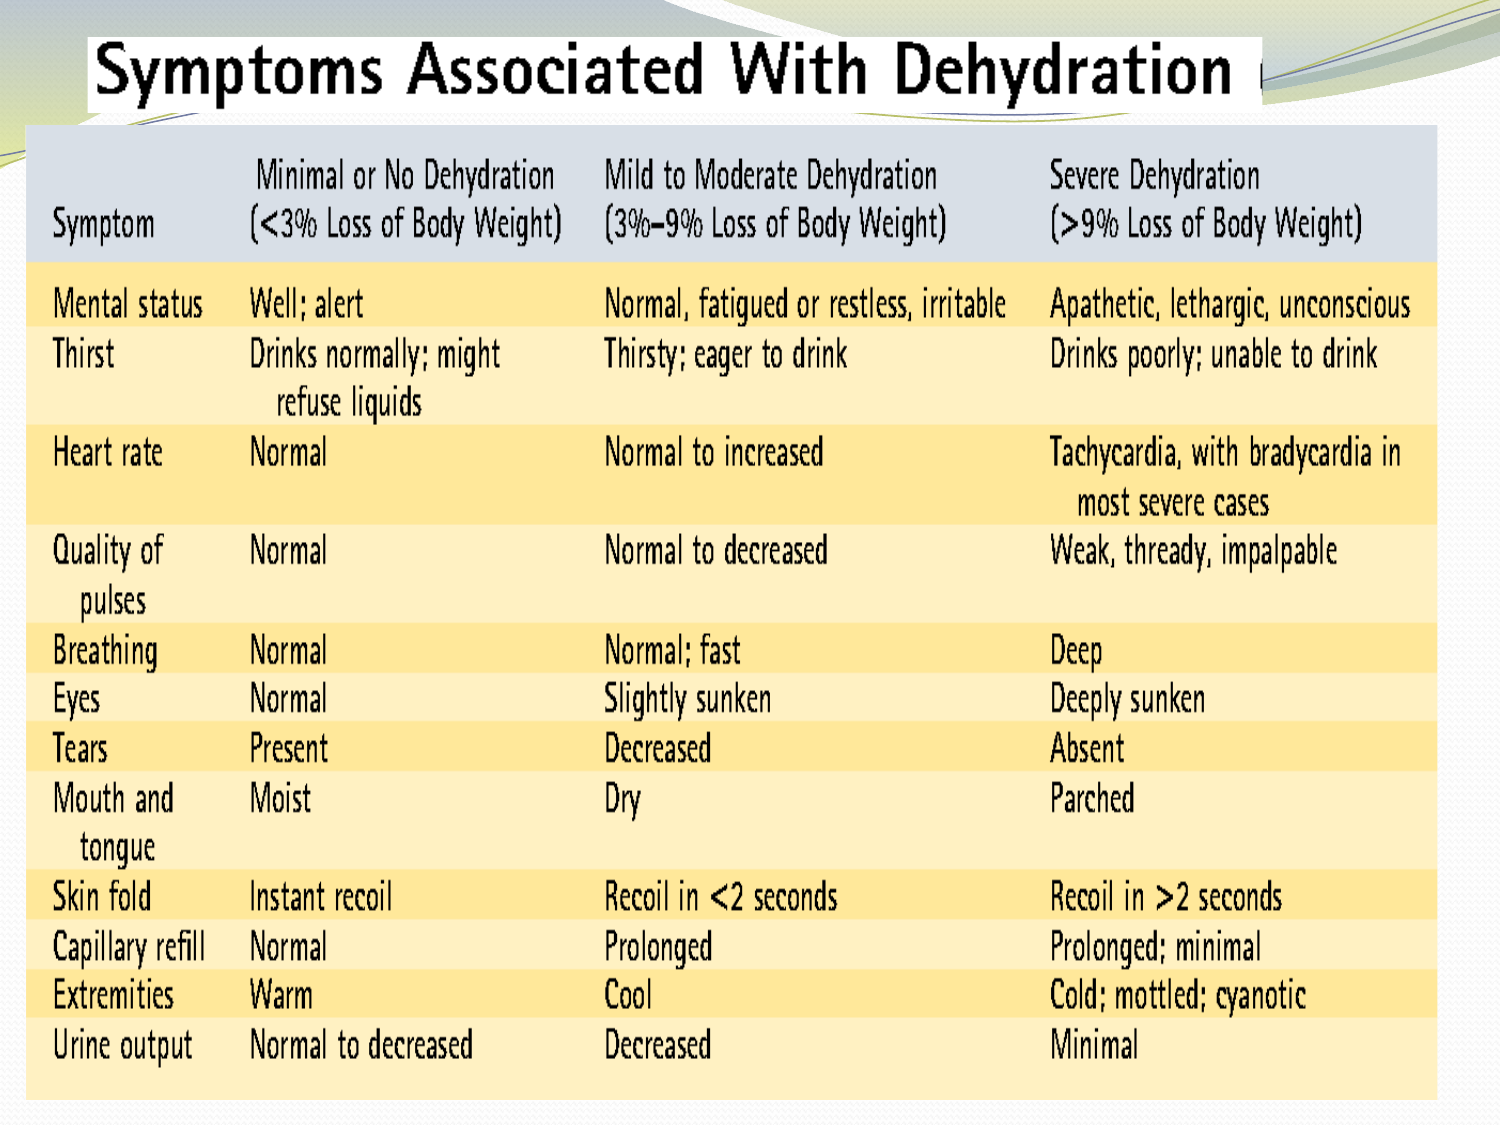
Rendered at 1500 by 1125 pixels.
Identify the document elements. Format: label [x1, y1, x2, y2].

picture [87, 37, 1263, 113]
picture [25, 124, 1438, 1101]
